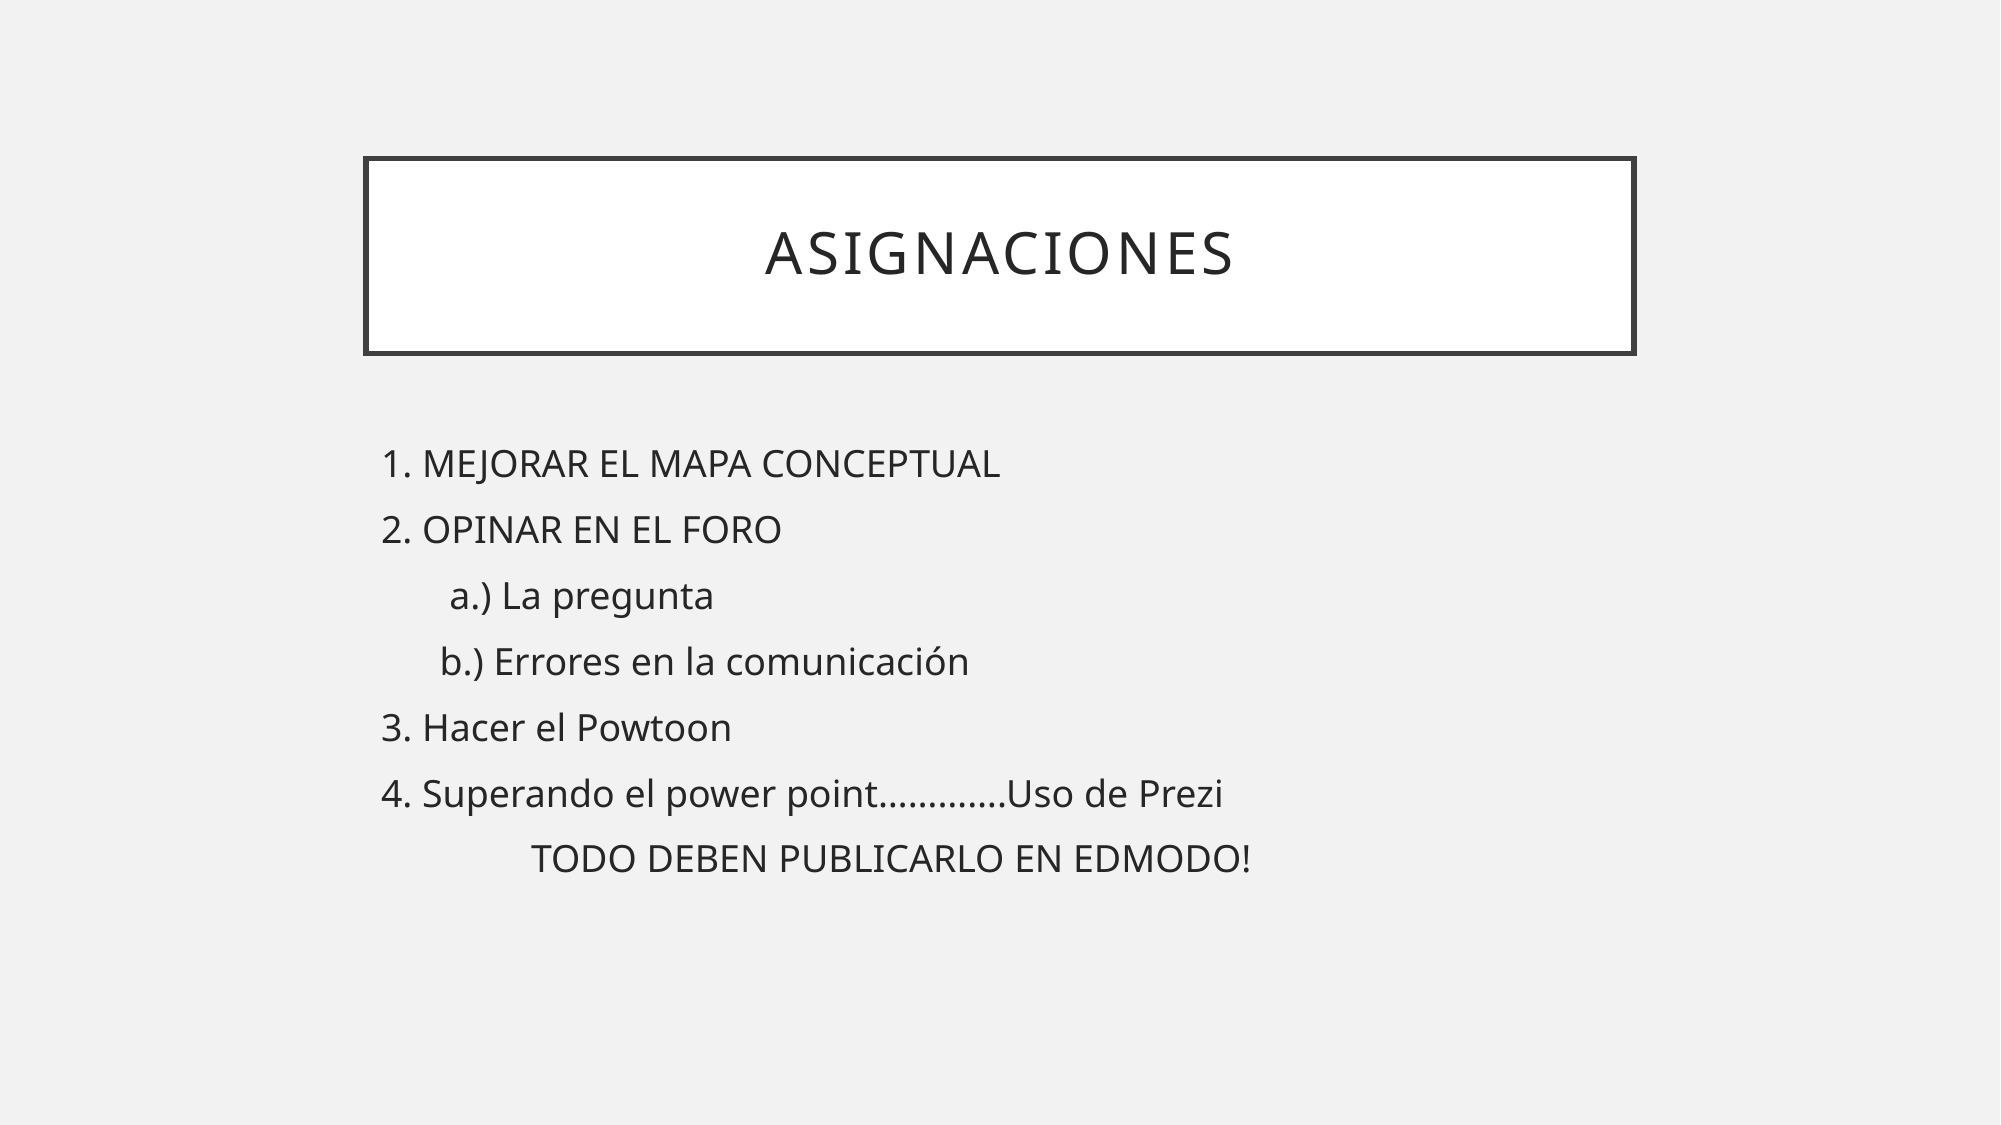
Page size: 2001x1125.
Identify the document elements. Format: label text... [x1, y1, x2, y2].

title ASIGNACIONES [363, 156, 1637, 356]
list 1. MEJORAR EL MAPA CONCEPTUAL 2. OPINAR EN EL FORO a.) La pregunta b.) Errores en la comunicación 3. Hacer el Powtoon 4. Superando el power point………….Uso de Prezi TODO DEBEN PUBLICARLO EN EDMODO! [366, 432, 1634, 942]
